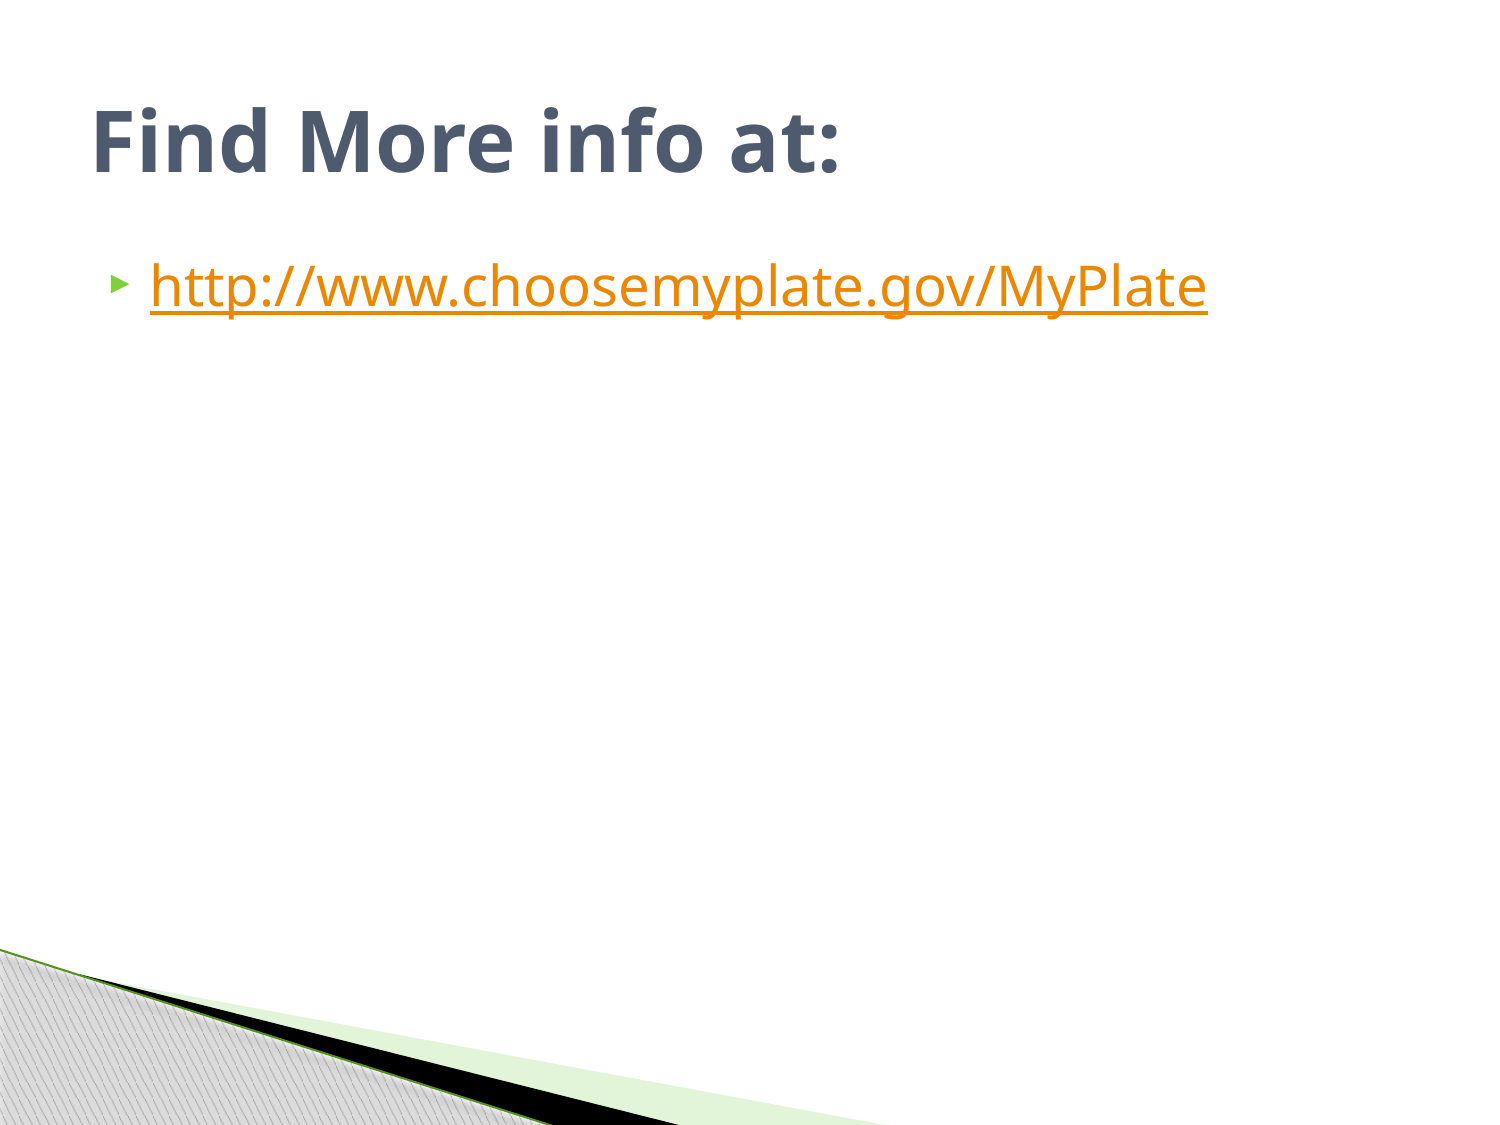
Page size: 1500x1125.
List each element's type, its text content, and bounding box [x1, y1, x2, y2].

list http://www.choosemyplate.gov/MyPlate [75, 243, 1425, 986]
title Find More info at: [75, 45, 1425, 233]
